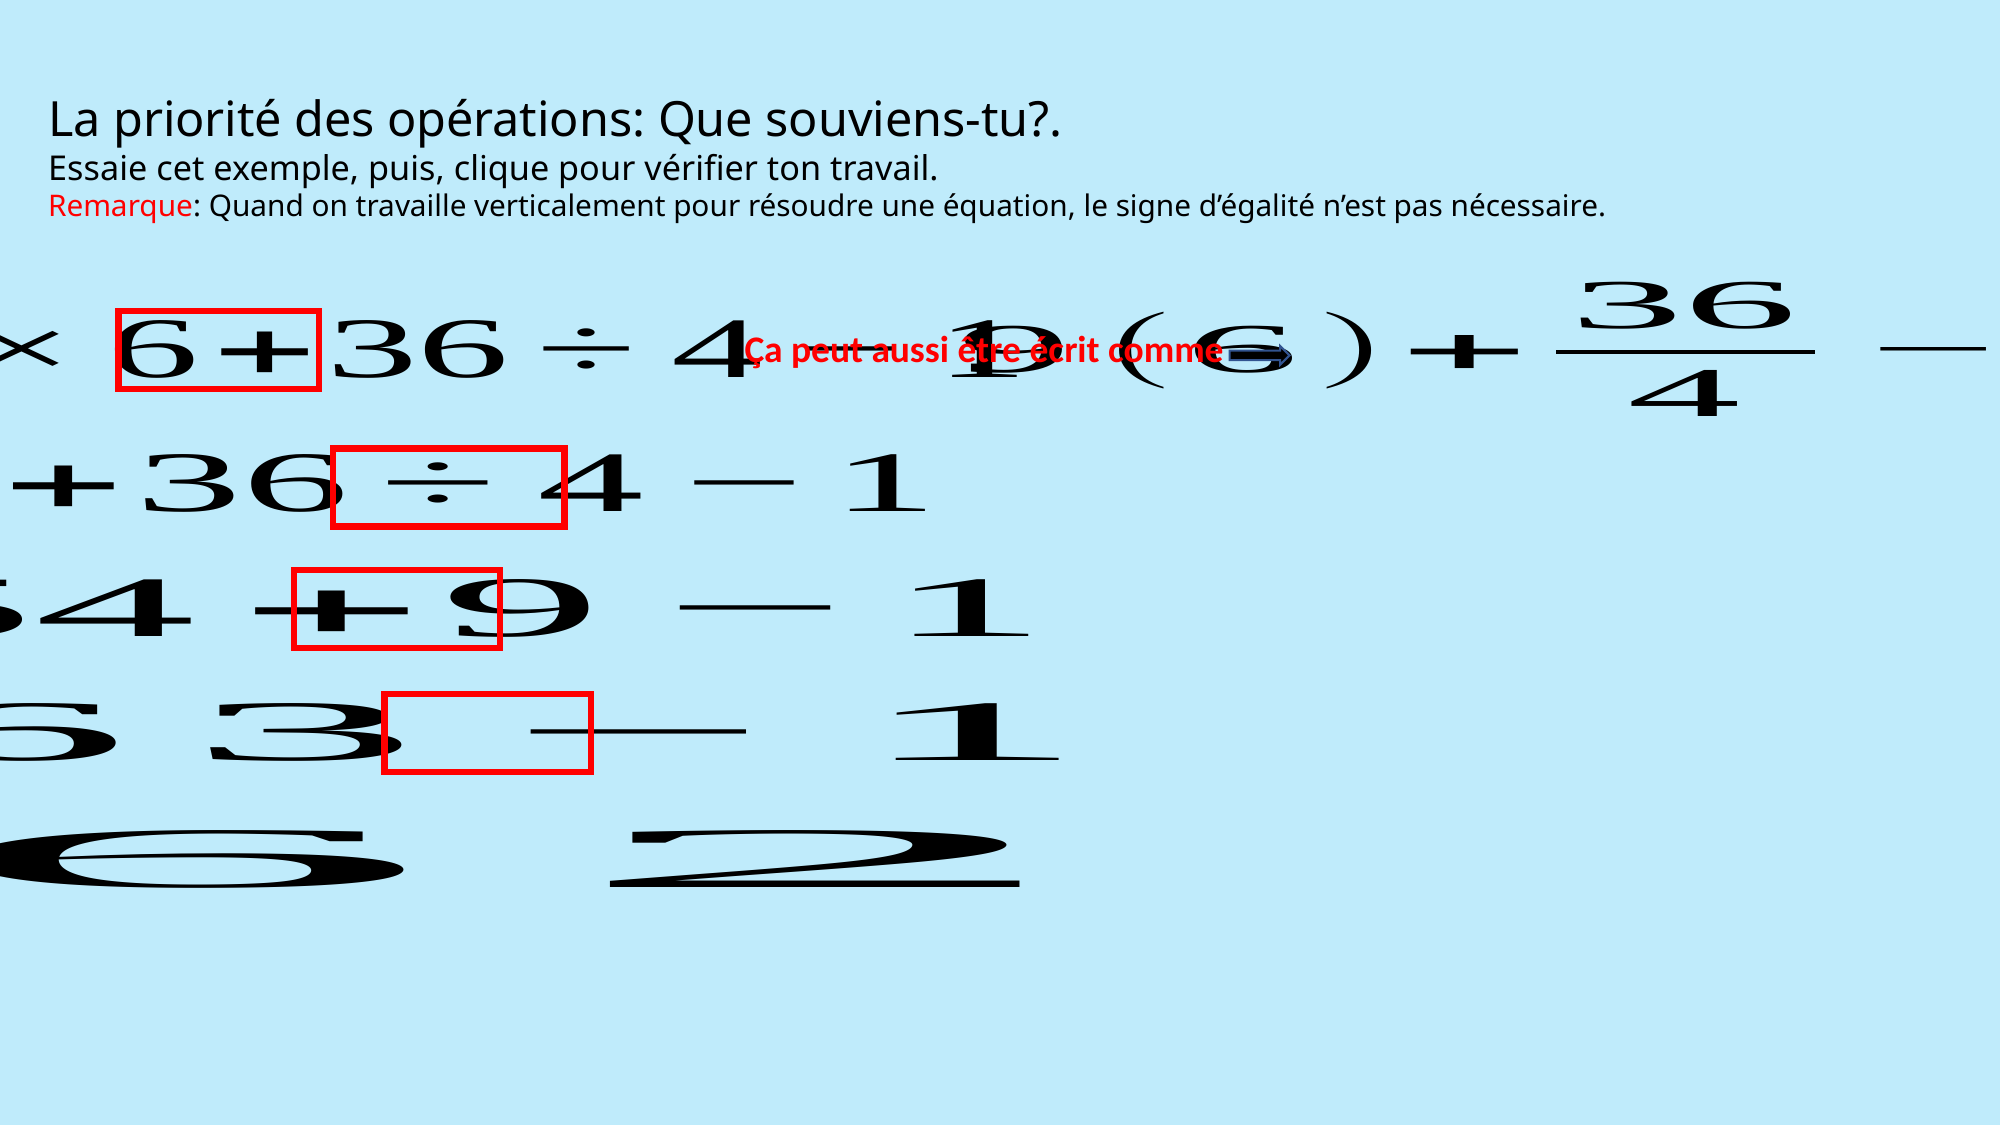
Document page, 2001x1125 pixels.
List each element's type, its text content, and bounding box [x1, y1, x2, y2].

text_box [117, 310, 320, 390]
title La priorité des opérations: Que souviens-tu?. Essaie cet exemple, puis, clique pour vérifier ton travail. Remarque: Quand on travaille verticalement pour résoudre une équation, le signe d’égalité n’est pas nécessaire. [33, 79, 1946, 274]
text_box [332, 447, 565, 528]
text_box [383, 693, 592, 773]
text_box [293, 569, 501, 649]
text_box Ça peut aussi être écrit comme [729, 317, 1270, 378]
text_box [1228, 343, 1291, 368]
